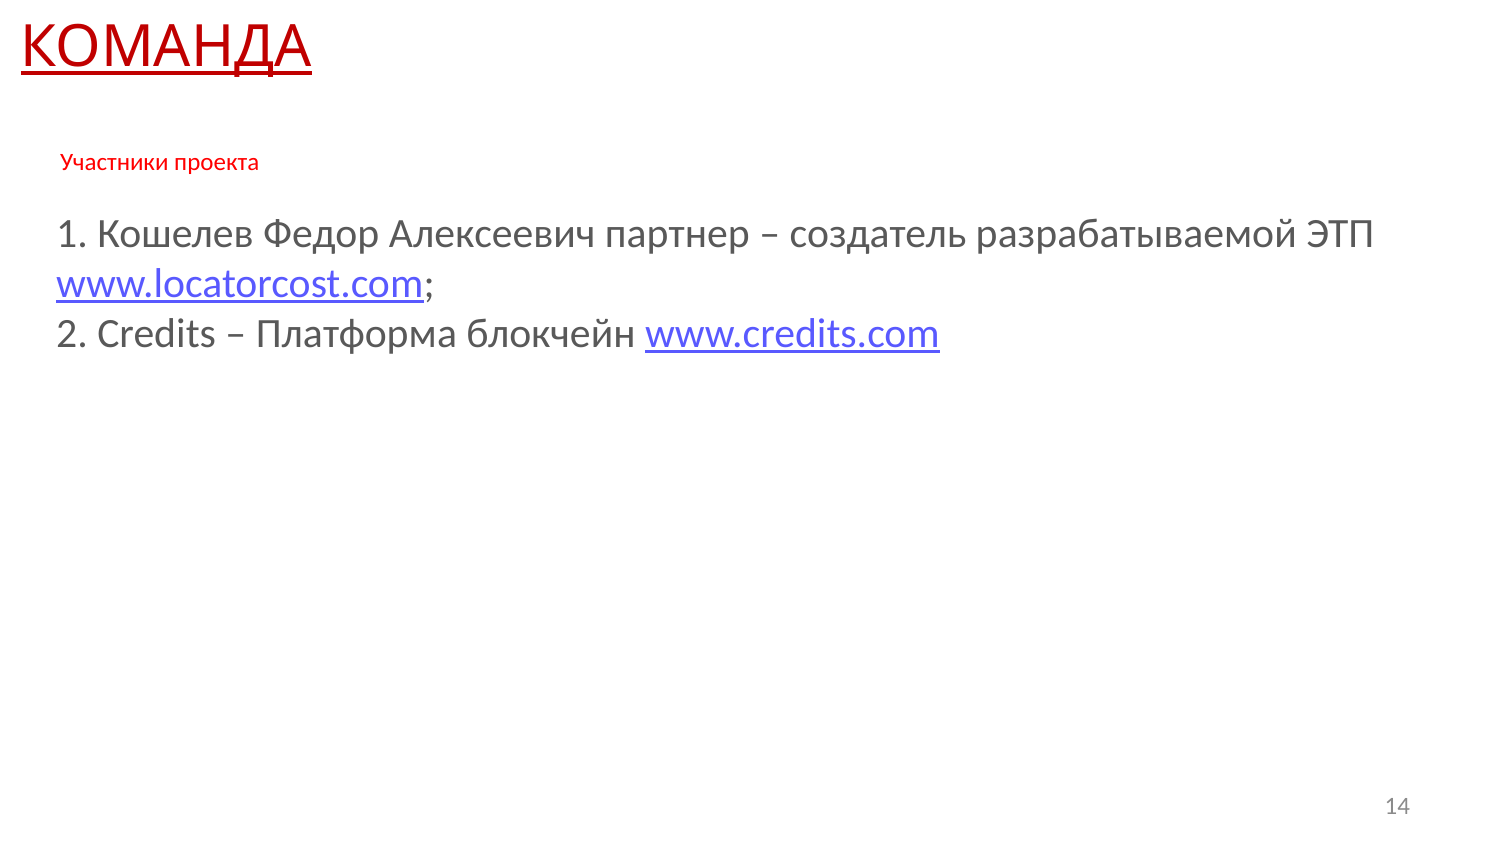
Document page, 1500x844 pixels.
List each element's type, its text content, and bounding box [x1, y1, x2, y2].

text_box Участники проекта 1. Кошелев Федор Алексеевич партнер – создатель разрабатываемой ЭТП www.locatorcost.com; 2. Credits – Платформа блокчейн www.credits.com [41, 138, 1471, 433]
title КОМАНДА [5, 8, 987, 78]
slide_number 14 [1074, 782, 1425, 827]
